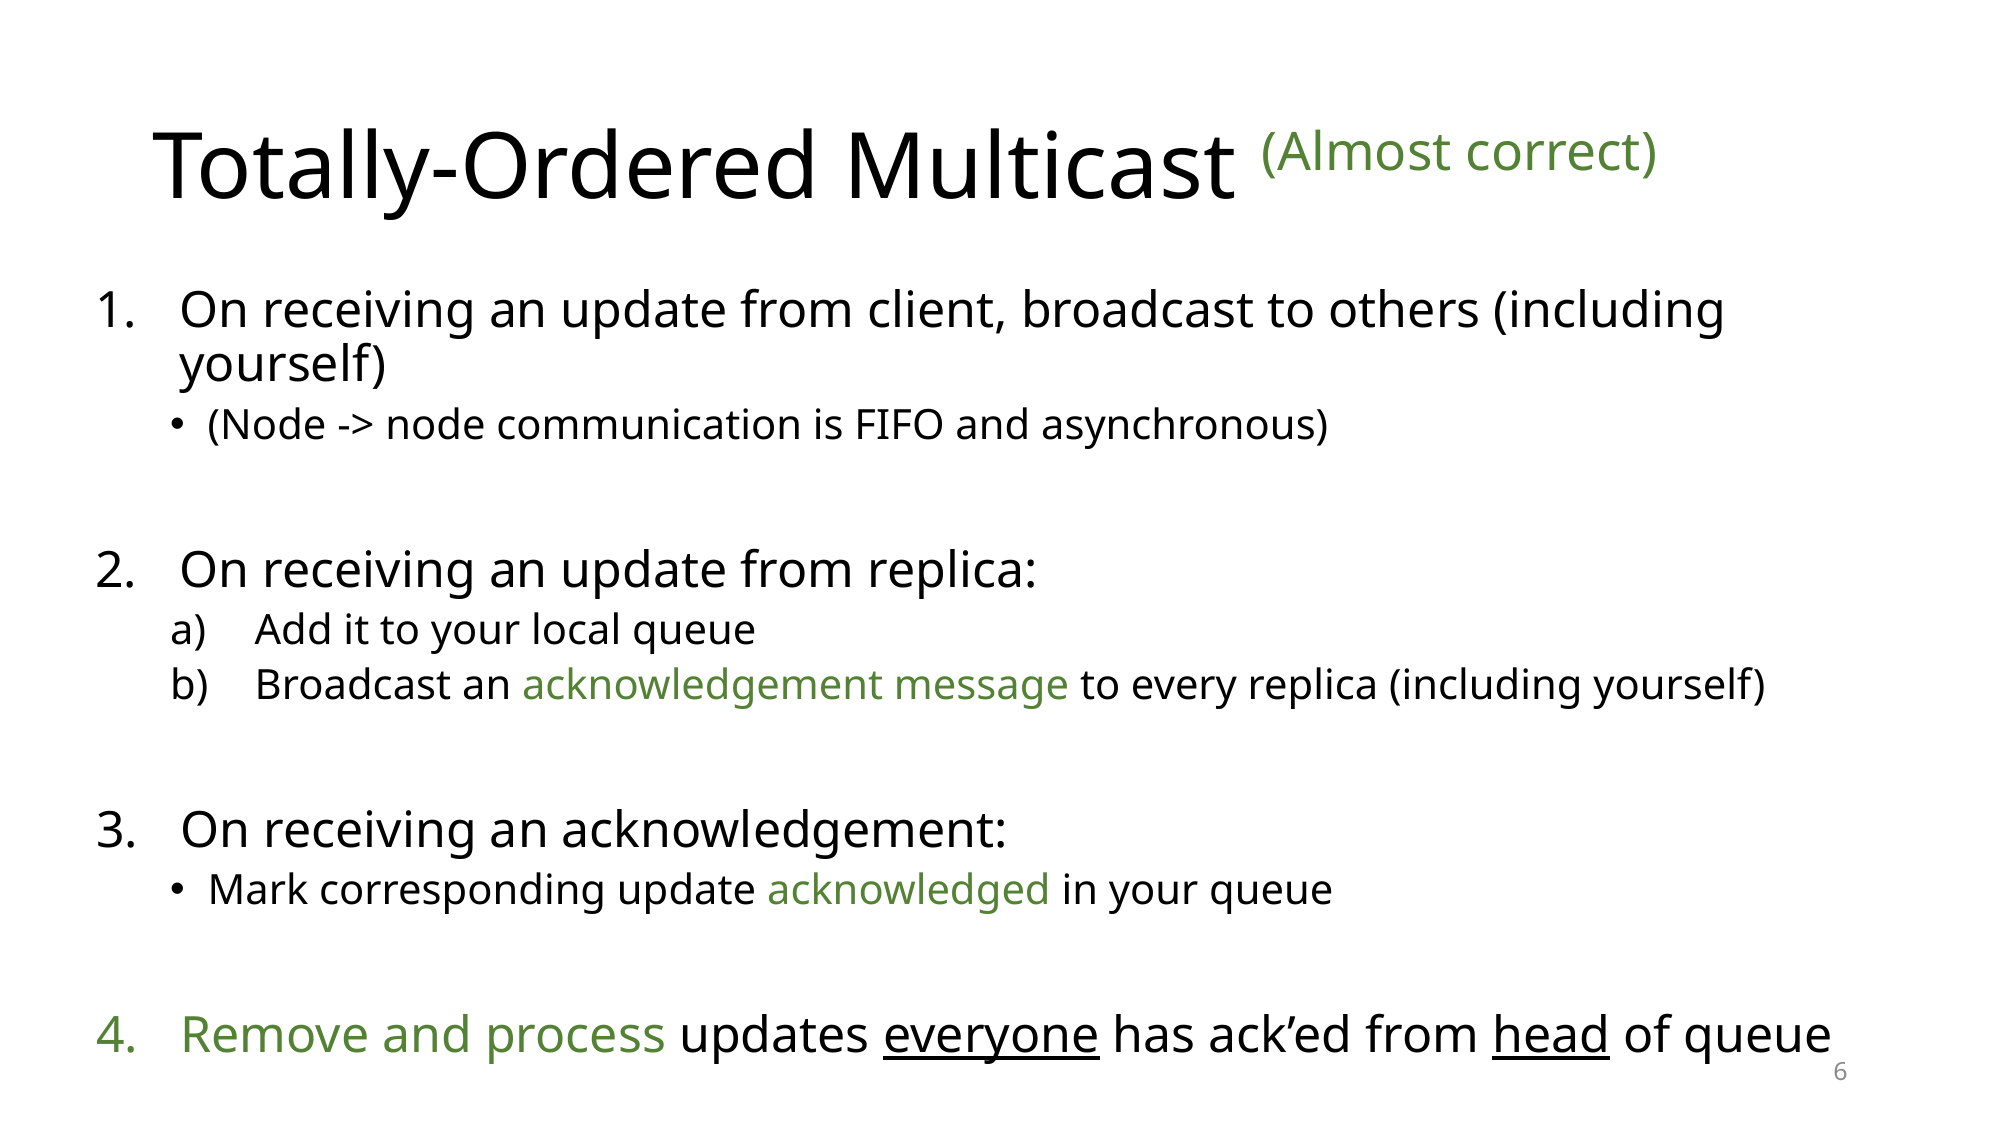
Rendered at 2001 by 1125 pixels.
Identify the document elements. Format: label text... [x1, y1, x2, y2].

list On receiving an update from client, broadcast to others (including yourself) (Node -> node communication is FIFO and asynchronous) On receiving an update from replica: Add it to your local queue Broadcast an acknowledgement message to every replica (including yourself) On receiving an acknowledgement: Mark corresponding update acknowledged in your queue Remove and process updates everyone has ack’ed from head of queue [80, 277, 1920, 992]
slide_number 6 [1412, 1042, 1863, 1103]
title Totally-Ordered Multicast (Almost correct) [137, 59, 1863, 278]
